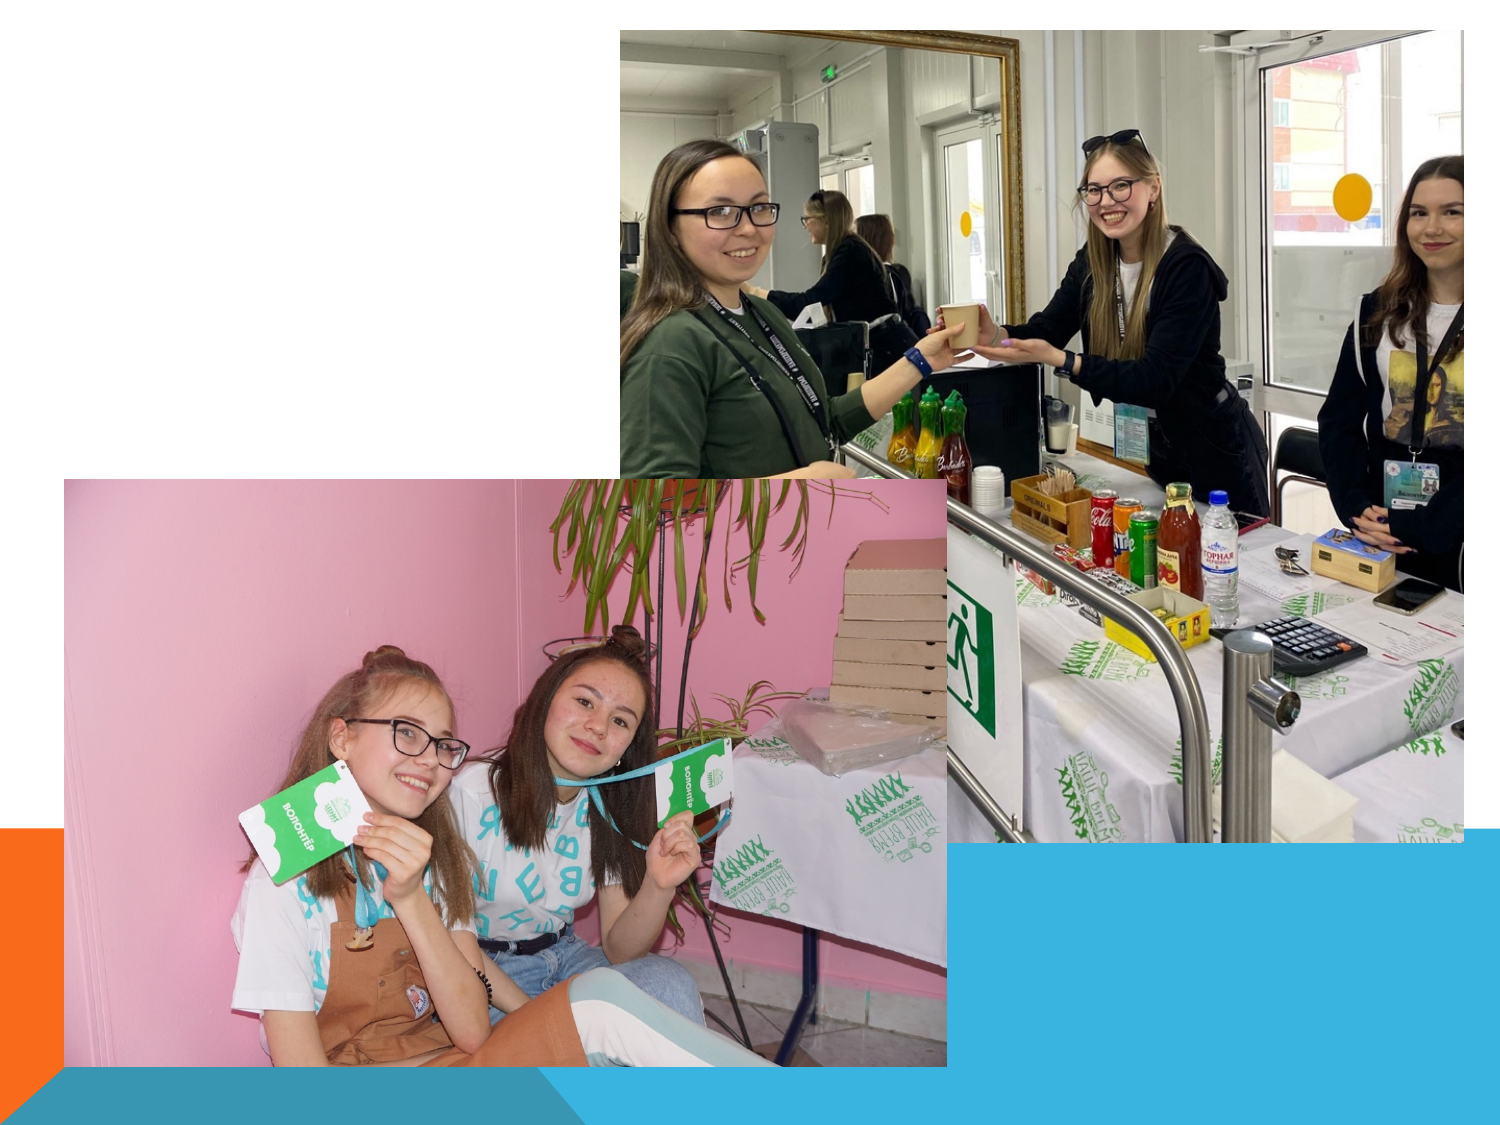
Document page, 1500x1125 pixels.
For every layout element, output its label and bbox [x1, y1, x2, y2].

picture [619, 30, 1465, 843]
list [64, 479, 947, 1068]
